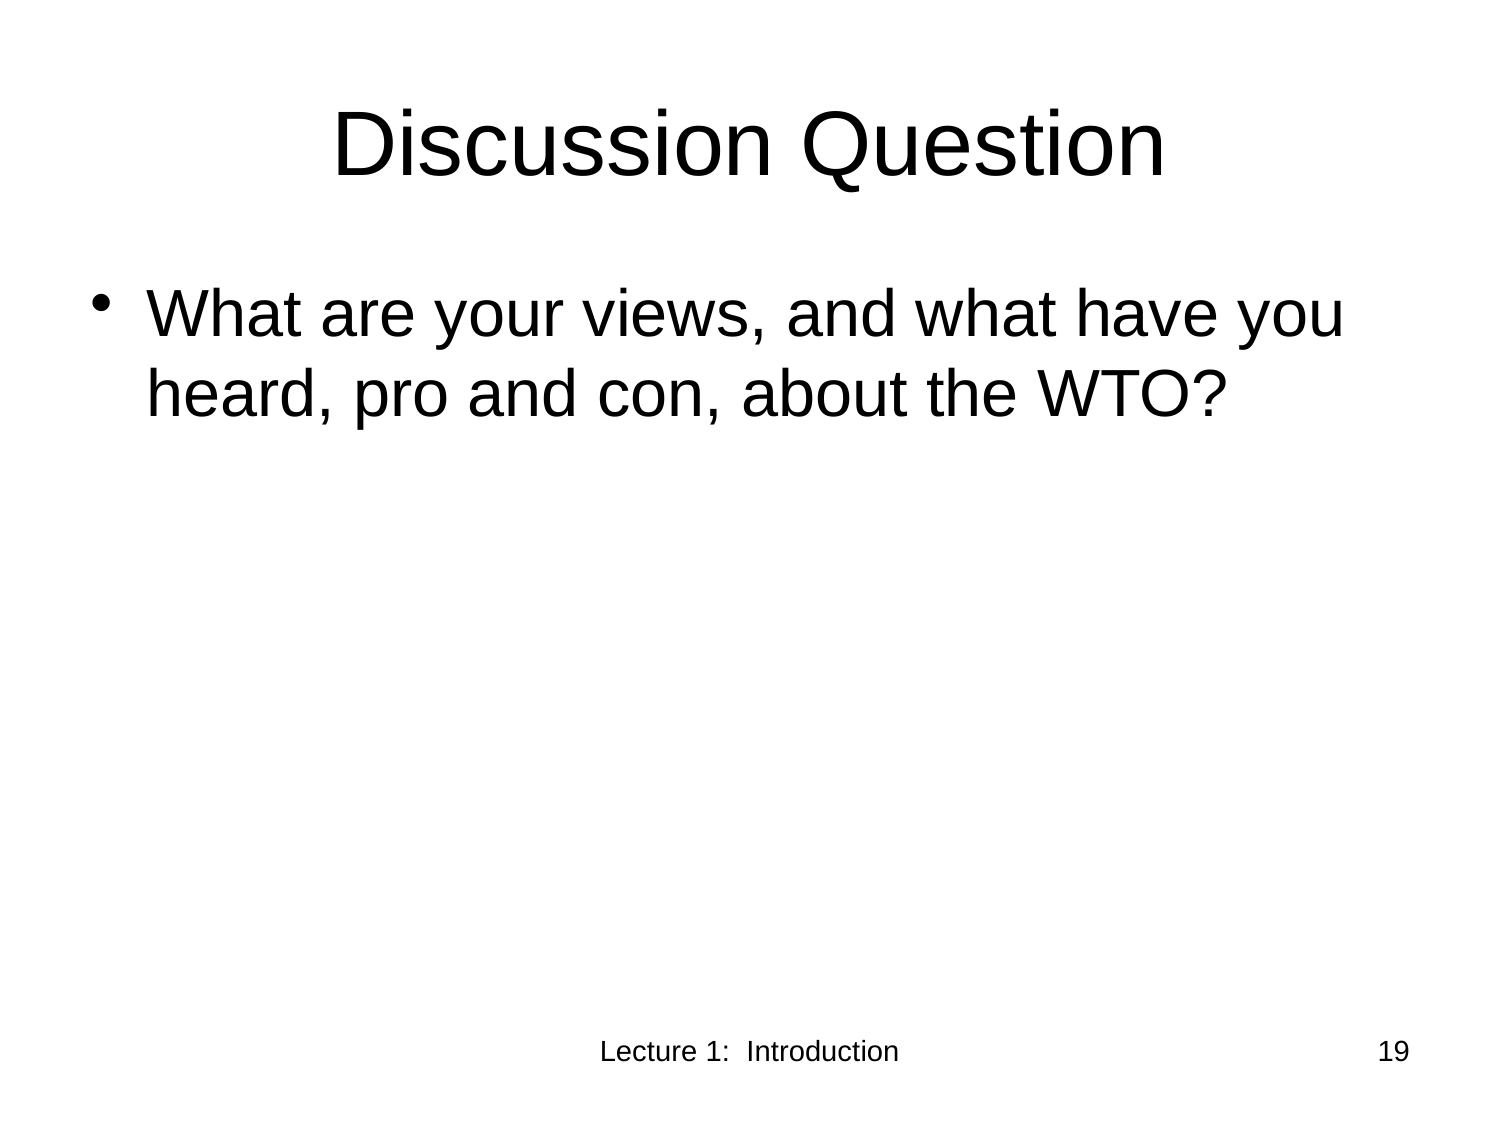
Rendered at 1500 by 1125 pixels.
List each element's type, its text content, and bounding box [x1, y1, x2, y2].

list What are your views, and what have you heard, pro and con, about the WTO? [74, 262, 1426, 1006]
footer Lecture 1: Introduction [512, 1024, 988, 1103]
slide_number 19 [1074, 1024, 1426, 1103]
title Discussion Question [74, 44, 1426, 233]
